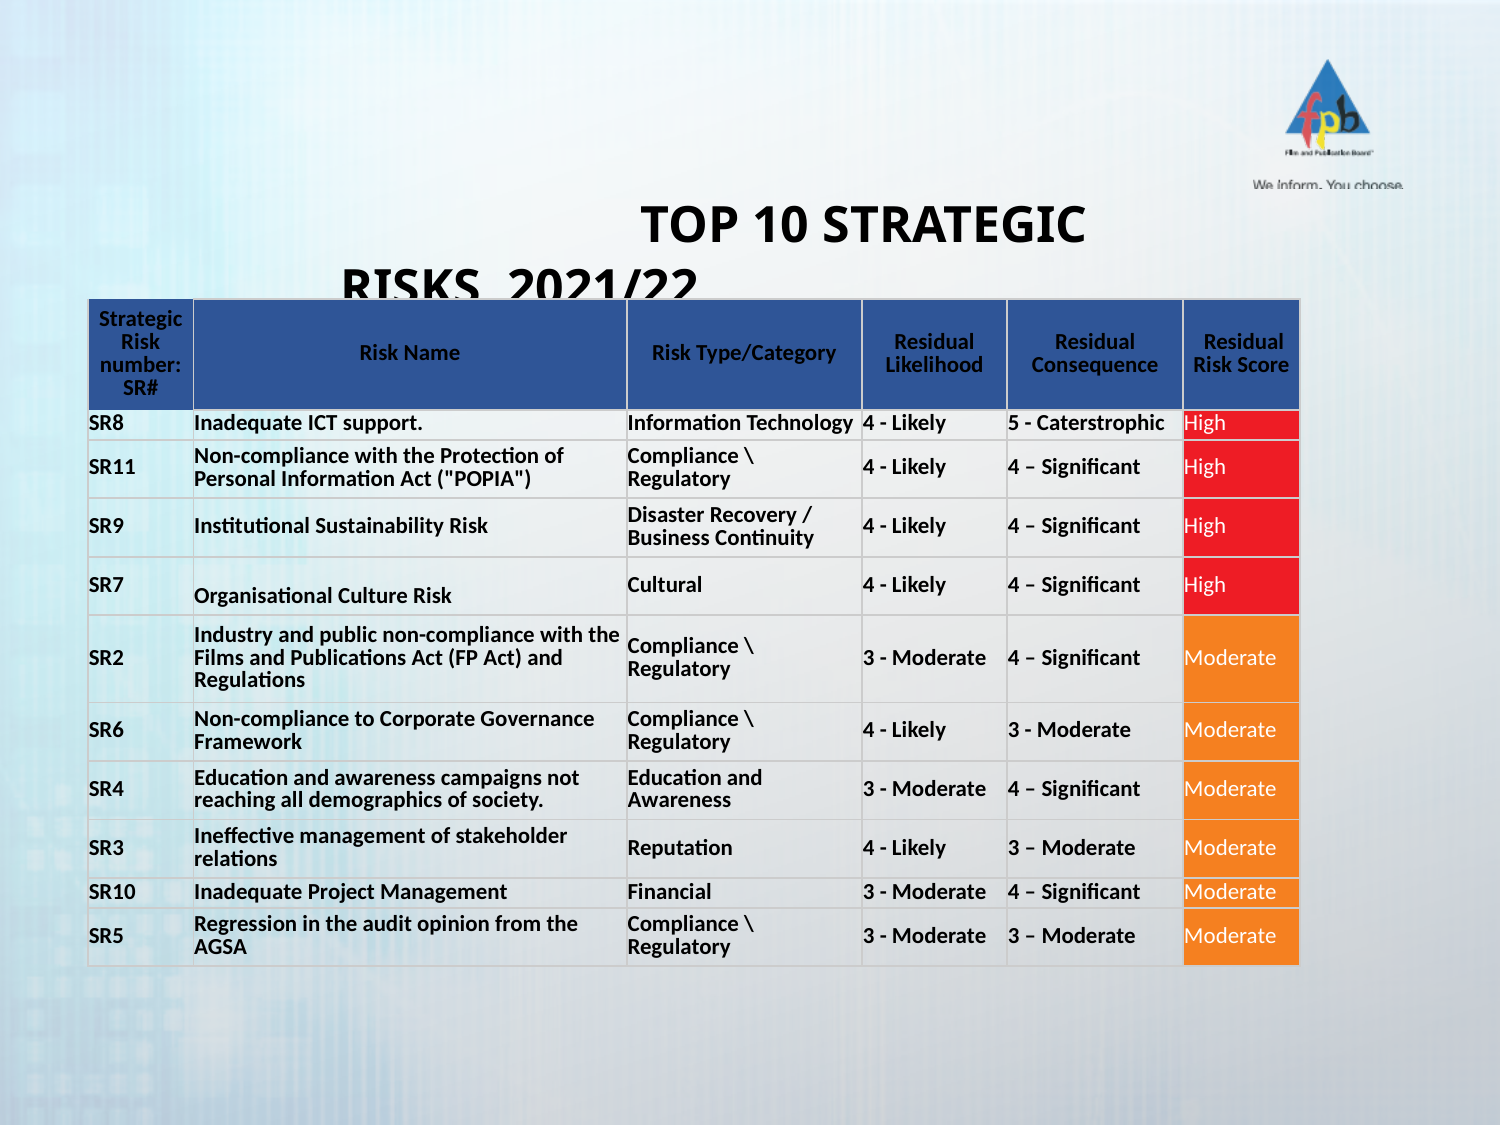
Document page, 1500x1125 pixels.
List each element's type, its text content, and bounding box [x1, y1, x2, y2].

table_cell 4 – Significant [1008, 558, 1182, 614]
table_cell Ineffective management of stakeholder relations [194, 820, 626, 877]
table_header Risk Name [194, 300, 626, 409]
table_cell Organisational Culture Risk [194, 558, 626, 614]
table_cell Moderate [1184, 909, 1299, 965]
table_cell High [1184, 499, 1299, 556]
table_cell SR4 [89, 762, 193, 819]
table_cell High [1184, 411, 1299, 439]
table_cell 3 - Moderate [863, 762, 1006, 819]
table_cell 4 – Significant [1008, 616, 1182, 702]
table_cell 4 - Likely [863, 441, 1006, 497]
table_cell Financial [628, 879, 861, 907]
table_cell Information Technology [628, 411, 861, 439]
table_cell Inadequate Project Management [194, 879, 626, 907]
table_cell Industry and public non-compliance with the Films and Publications Act (FP Act) and Regulations [194, 616, 626, 702]
table_cell 3 - Moderate [863, 909, 1006, 965]
table_cell 3 - Moderate [1008, 703, 1182, 760]
table_cell Compliance \ Regulatory [628, 441, 861, 497]
table_cell Moderate [1184, 879, 1299, 907]
table_cell Moderate [1184, 616, 1299, 702]
table_cell SR11 [89, 441, 193, 497]
table_cell SR10 [89, 879, 193, 907]
table_cell 3 – Moderate [1008, 820, 1182, 877]
table_cell SR7 [89, 558, 193, 614]
table_header Residual Consequence [1008, 300, 1182, 409]
table_cell High [1184, 558, 1299, 614]
table_cell Regression in the audit opinion from the AGSA [194, 909, 626, 965]
table_cell Compliance \ Regulatory [628, 909, 861, 965]
table_cell Institutional Sustainability Risk [194, 499, 626, 556]
table_header Risk Type/Category [628, 300, 861, 409]
table_cell Education and Awareness [628, 762, 861, 819]
table_cell SR9 [89, 499, 193, 556]
table_cell SR8 [89, 410, 193, 439]
table_cell Inadequate ICT support. [194, 411, 626, 439]
table_cell Compliance \ Regulatory [628, 616, 861, 702]
table_header Strategic Risk number: SR# [89, 299, 193, 410]
table_cell 4 – Significant [1008, 762, 1182, 819]
table_cell SR3 [89, 820, 193, 877]
table_cell Cultural [628, 558, 861, 614]
table_cell 3 – Moderate [1008, 909, 1182, 965]
table_cell SR5 [89, 909, 193, 965]
table_cell 4 – Significant [1008, 499, 1182, 556]
table_cell Moderate [1184, 762, 1299, 819]
table_cell Compliance \ Regulatory [628, 703, 861, 760]
table_cell Non-compliance with the Protection of Personal Information Act ("POPIA") [194, 441, 626, 497]
table_cell 4 - Likely [863, 820, 1006, 877]
table_cell 5 - Caterstrophic [1008, 411, 1182, 439]
table_header Residual Risk Score [1184, 300, 1299, 409]
text_box TOP 10 STRATEGIC RISKS 2021/22 [325, 173, 1165, 298]
table_cell 4 - Likely [863, 411, 1006, 439]
table_cell 3 - Moderate [863, 879, 1006, 907]
table_cell Non-compliance to Corporate Governance Framework [194, 703, 626, 760]
table_header Residual Likelihood [863, 300, 1006, 409]
picture [0, 0, 1500, 1125]
table_cell 4 - Likely [863, 703, 1006, 760]
table_cell 4 – Significant [1008, 441, 1182, 497]
table_cell Disaster Recovery / Business Continuity [628, 499, 861, 556]
table_cell 4 - Likely [863, 558, 1006, 614]
table_cell Education and awareness campaigns not reaching all demographics of society. [194, 762, 626, 819]
table_cell Reputation [628, 820, 861, 877]
table_cell SR2 [89, 616, 193, 702]
table_cell 4 - Likely [863, 499, 1006, 556]
table_cell High [1184, 441, 1299, 497]
table_cell 4 – Significant [1008, 879, 1182, 907]
table_cell 3 - Moderate [863, 616, 1006, 702]
table_cell Moderate [1184, 703, 1299, 760]
table_cell SR6 [89, 703, 193, 760]
table_cell Moderate [1184, 820, 1299, 877]
